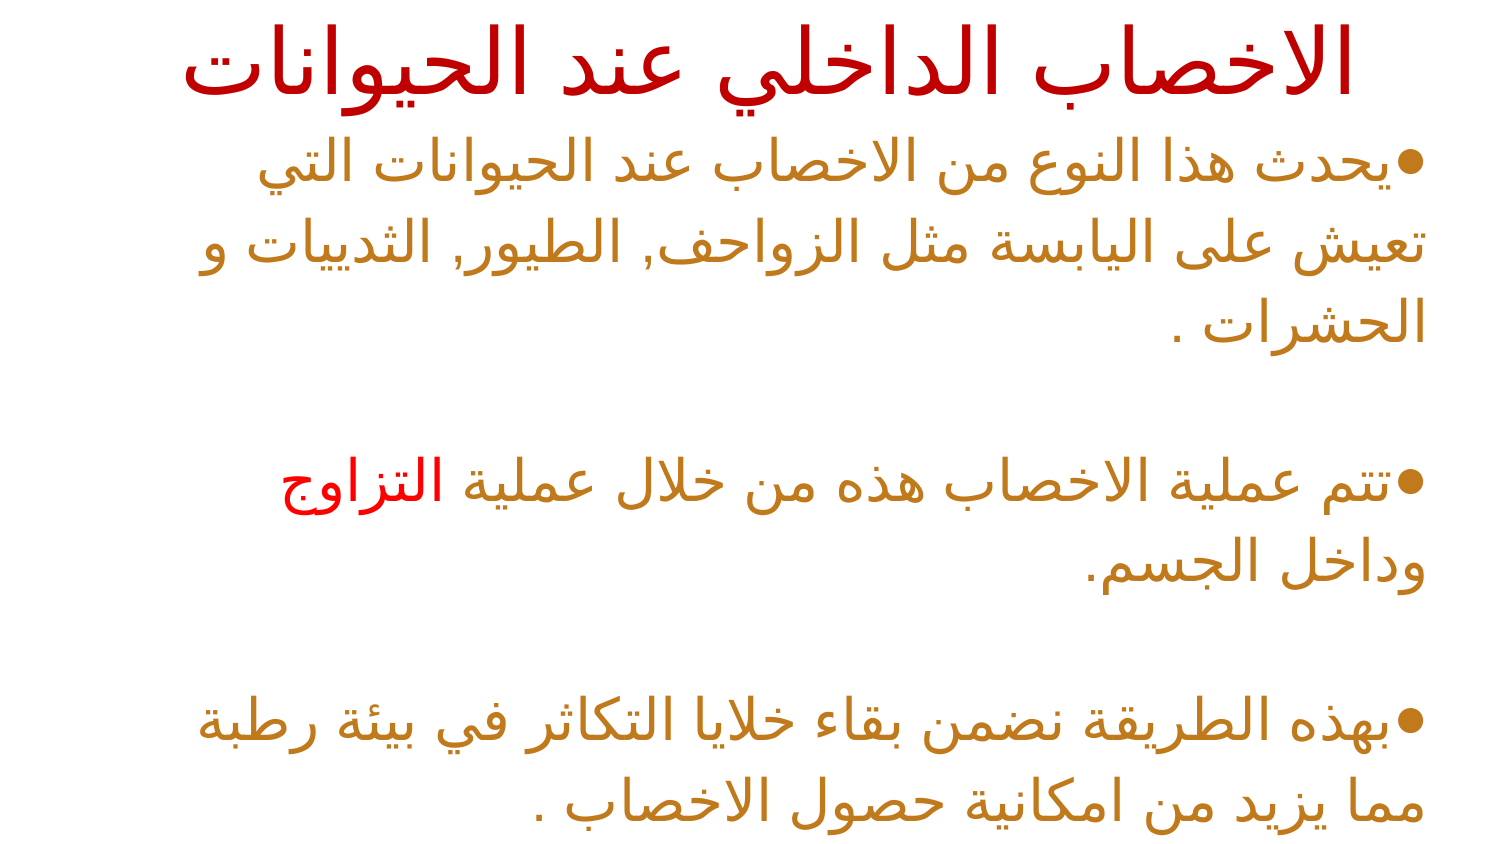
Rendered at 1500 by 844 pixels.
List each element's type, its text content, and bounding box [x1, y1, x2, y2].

title الاخصاب الداخلي عند الحيوانات [82, 0, 1432, 116]
list يحدث هذا النوع من الاخصاب عند الحيوانات التي تعيش على اليابسة مثل الزواحف, الطيور, الثدييات و الحشرات . تتم عملية الاخصاب هذه من خلال عملية التزاوج وداخل الجسم. بهذه الطريقة نضمن بقاء خلايا التكاثر في بيئة رطبة مما يزيد من امكانية حصول الاخصاب . [93, 105, 1444, 809]
